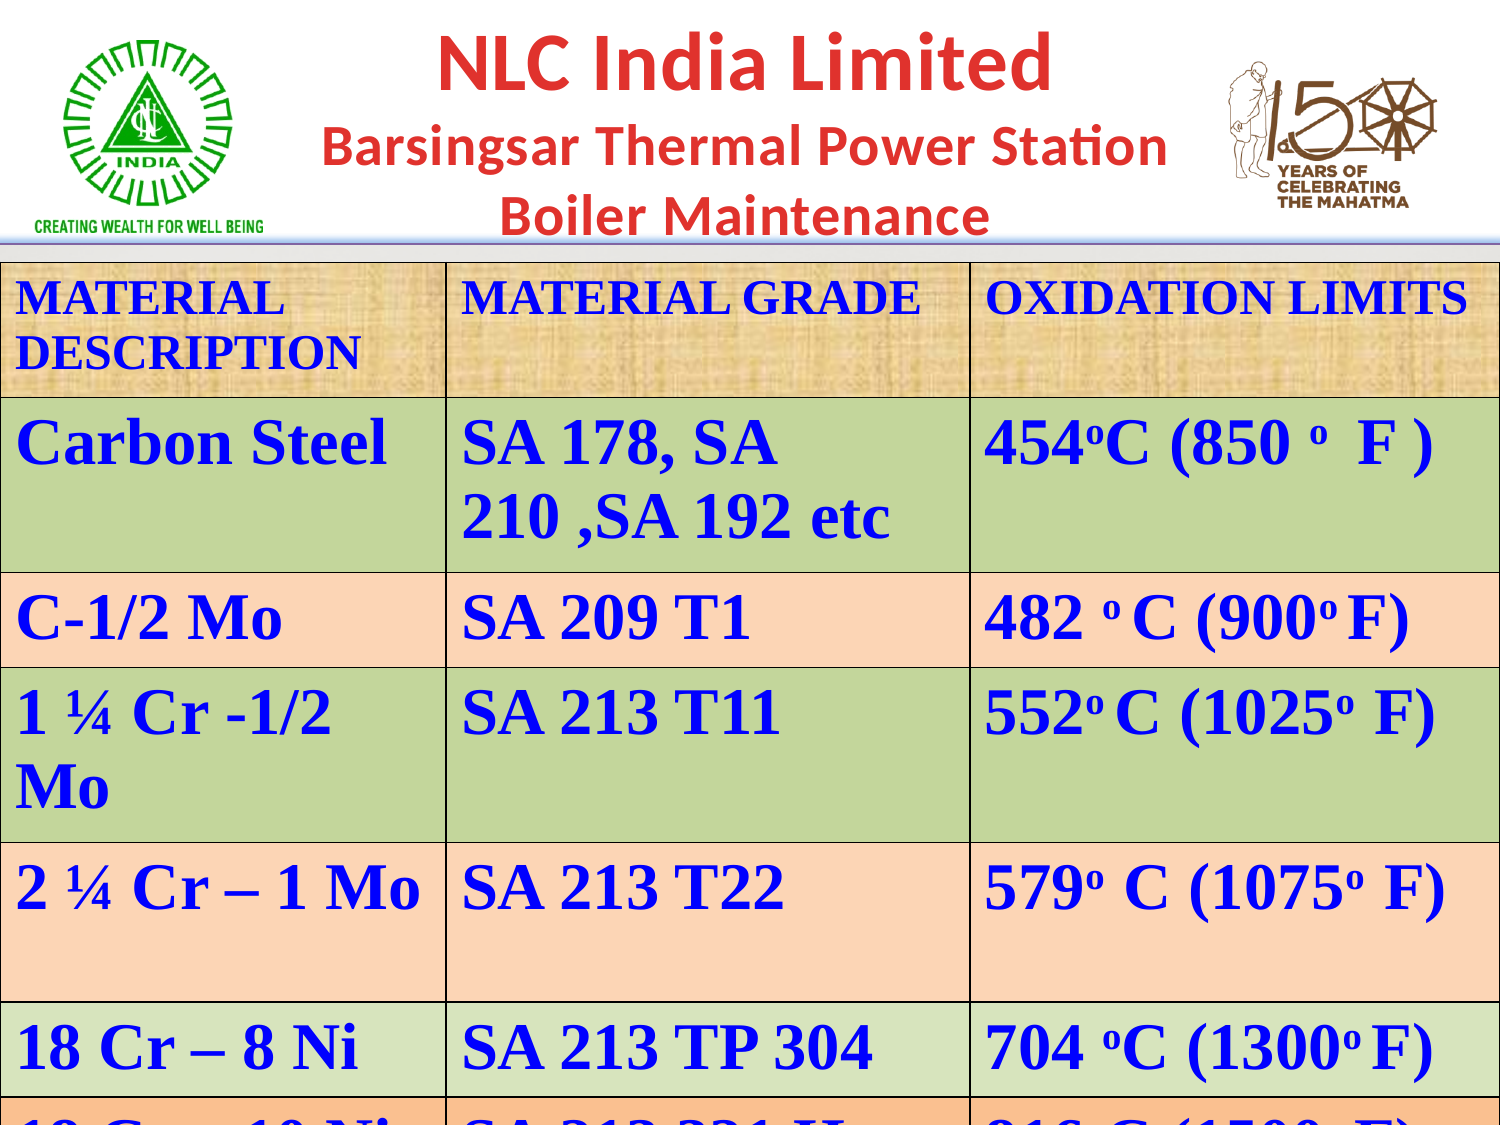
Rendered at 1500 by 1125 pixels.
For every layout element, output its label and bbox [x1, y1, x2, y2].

text_box [0, 0, 1500, 1125]
